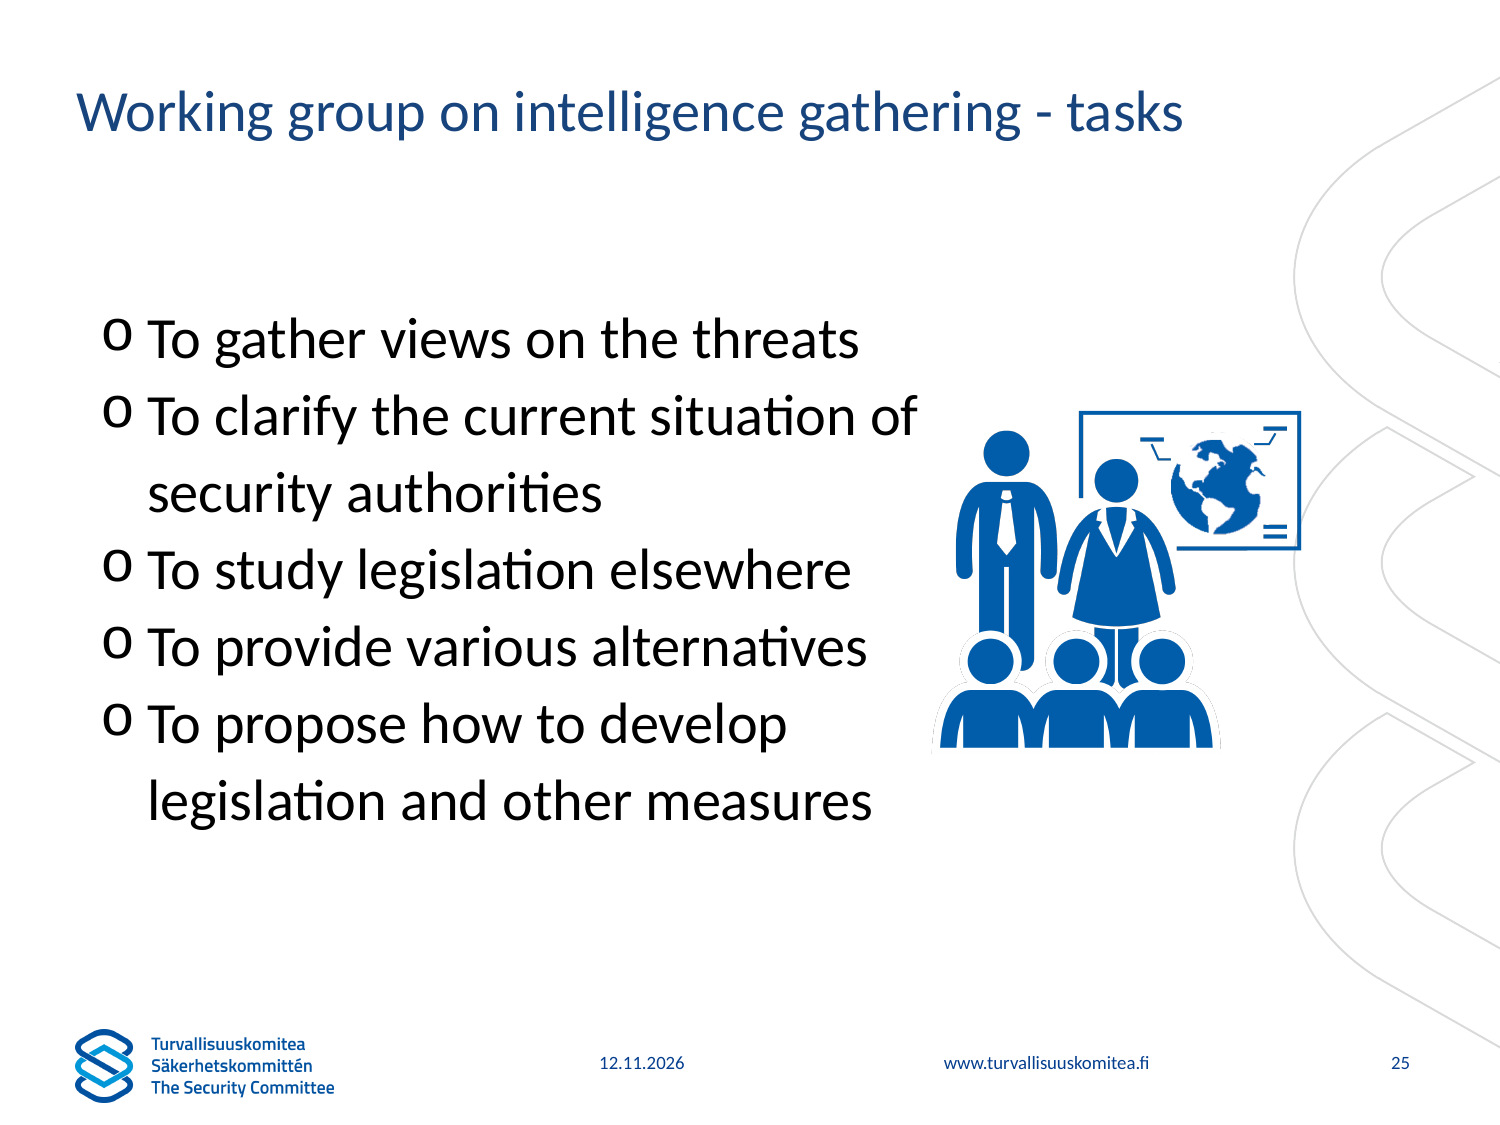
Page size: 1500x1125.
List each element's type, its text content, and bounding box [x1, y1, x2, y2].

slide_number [584, 1031, 770, 1092]
text_box To gather views on the threats To clarify the current situation of security authorities To study legislation elsewhere To provide various alternatives To propose how to develop legislation and other measures [85, 286, 942, 603]
picture [931, 0, 1500, 1125]
slide_number 25 [1323, 1031, 1425, 1092]
title Working group on intelligence gathering - tasks [61, 51, 1242, 150]
picture [75, 1029, 334, 1103]
